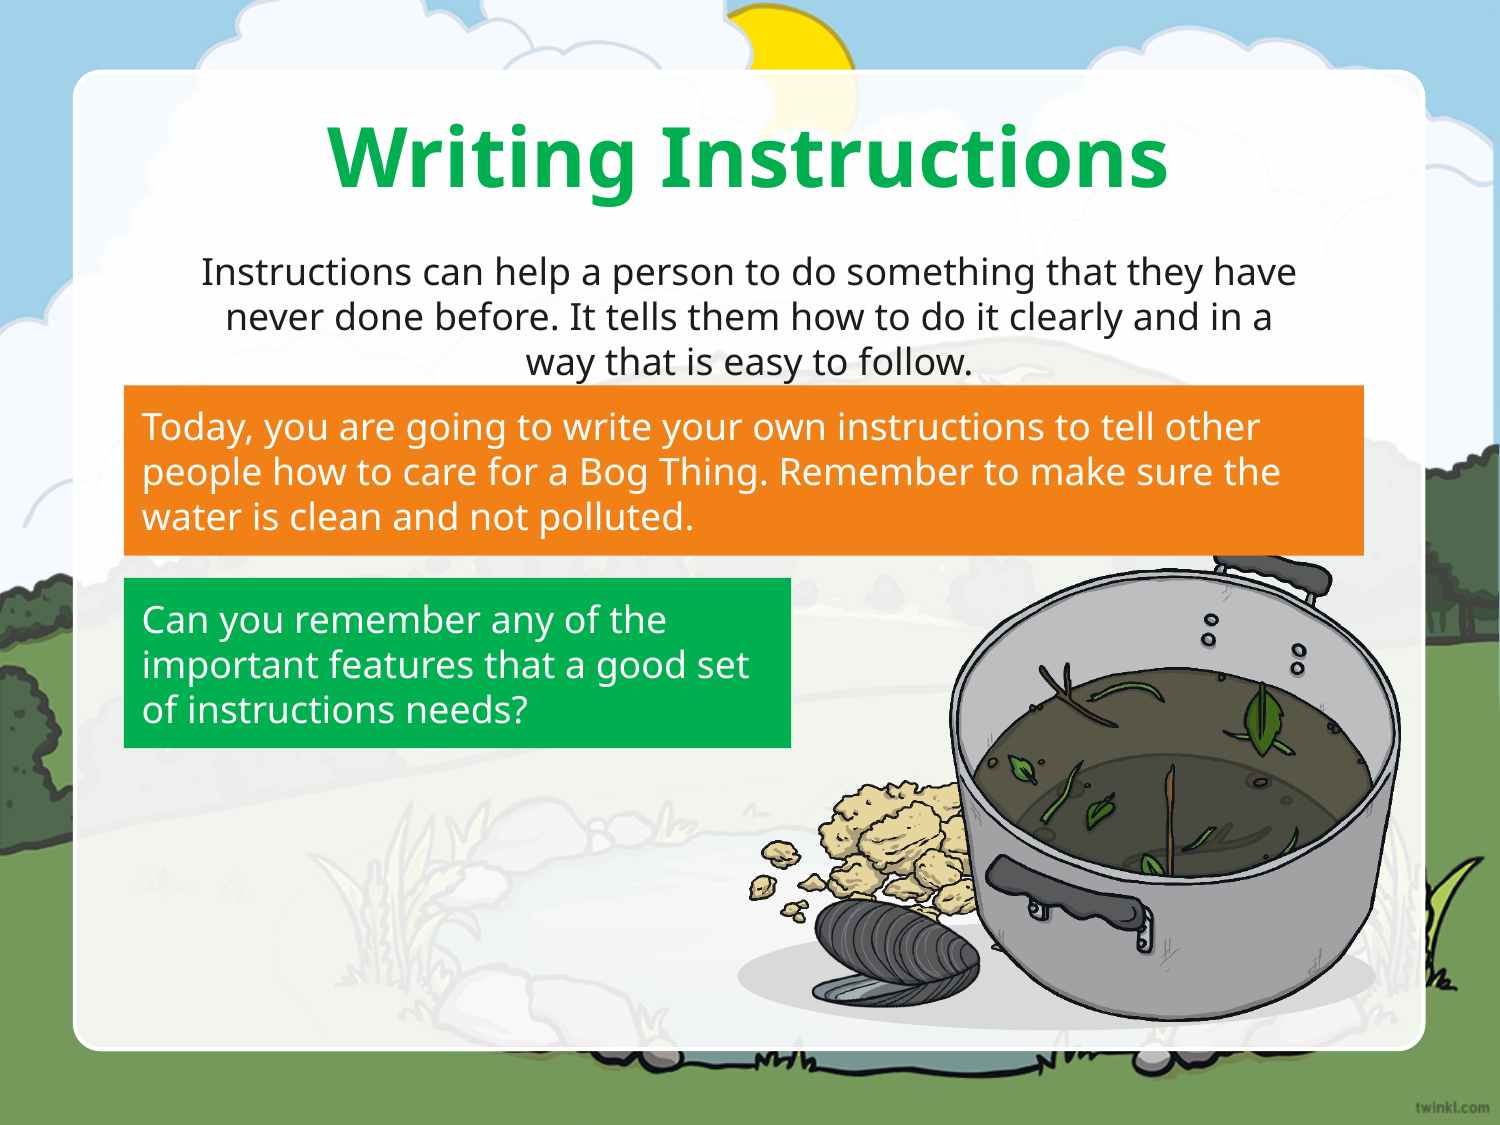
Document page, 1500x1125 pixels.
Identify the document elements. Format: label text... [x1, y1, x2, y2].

text_box [865, 1011, 1237, 1032]
text_box Today, you are going to write your own instructions to tell other people how to care for a Bog Thing. Remember to make sure the water is clean and not polluted. [123, 384, 1365, 557]
picture [0, 0, 1500, 1125]
title Writing Instructions [73, 76, 1426, 244]
text_box Can you remember any of the important features that a good set of instructions needs? [123, 577, 792, 749]
text_box [736, 960, 803, 1011]
text_box Instructions can help a person to do something that they have never done before. It tells them how to do it clearly and in a way that is easy to follow. [123, 248, 1376, 384]
